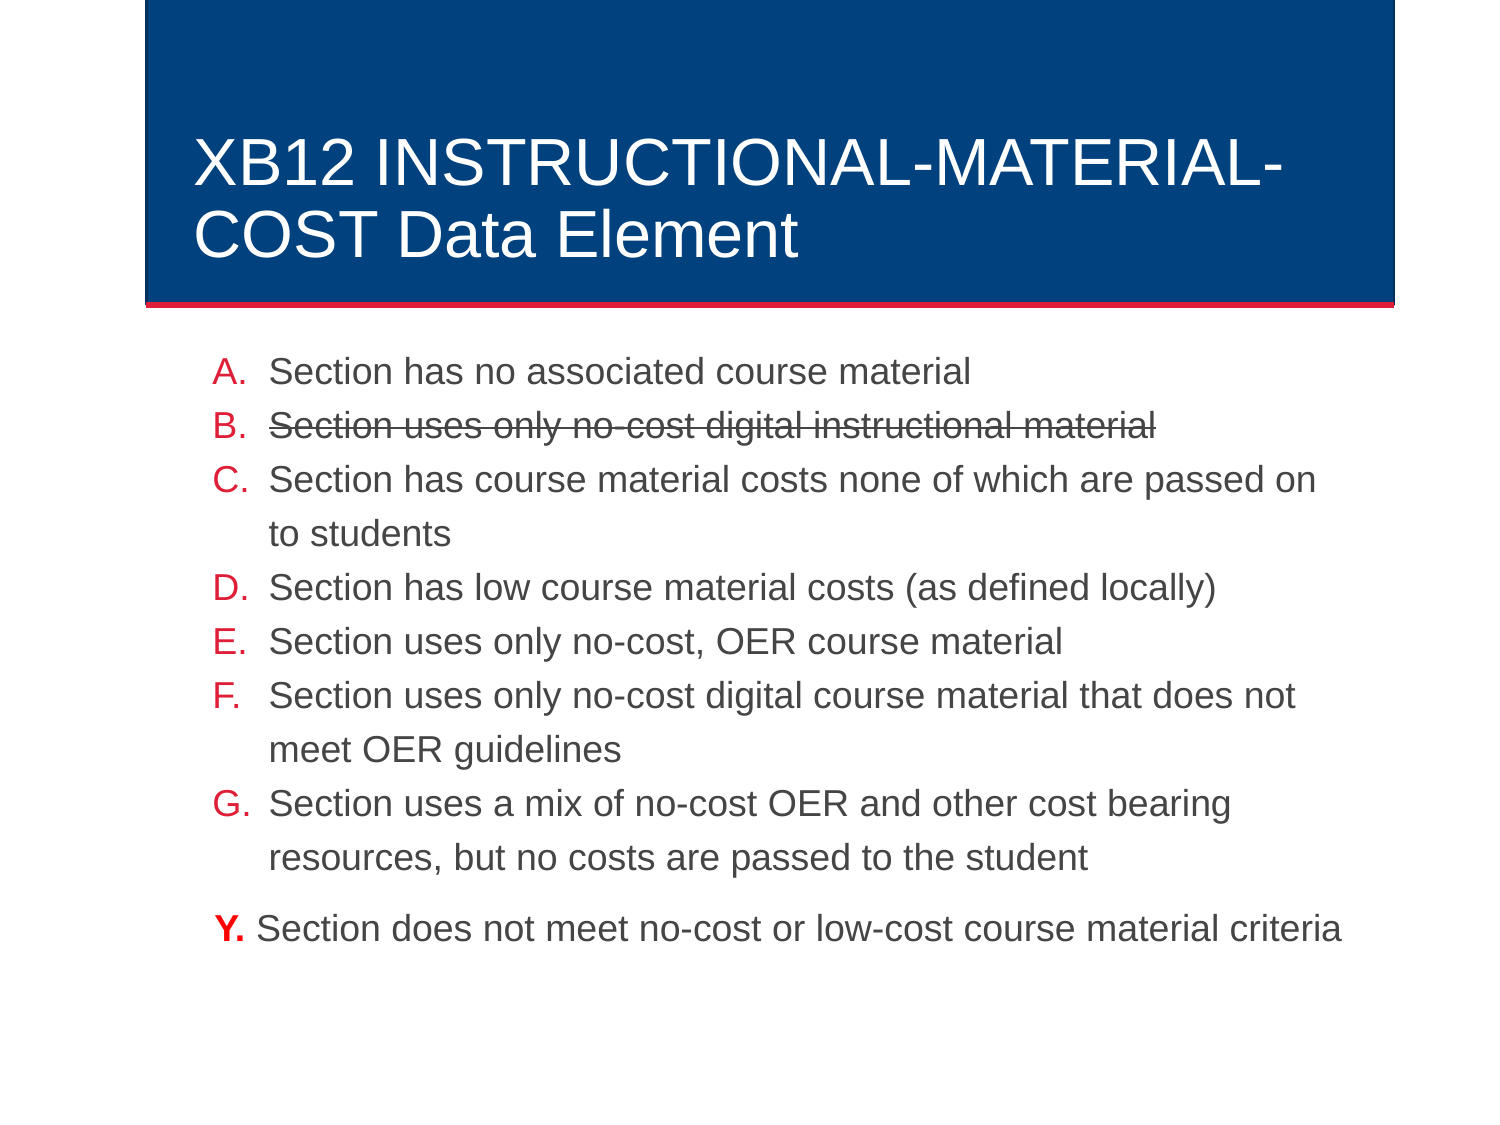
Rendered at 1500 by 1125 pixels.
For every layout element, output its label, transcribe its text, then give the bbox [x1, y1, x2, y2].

list Section has no associated course material Section uses only no-cost digital instructional material Section has course material costs none of which are passed on to students Section has low course material costs (as defined locally) Section uses only no-cost, OER course material Section uses only no-cost digital course material that does not meet OER guidelines Section uses a mix of no-cost OER and other cost bearing resources, but no costs are passed to the student Y. Section does not meet no-cost or low-cost course material criteria [178, 330, 1361, 994]
title XB12 INSTRUCTIONAL-MATERIAL-COST Data Element [178, 132, 1361, 280]
